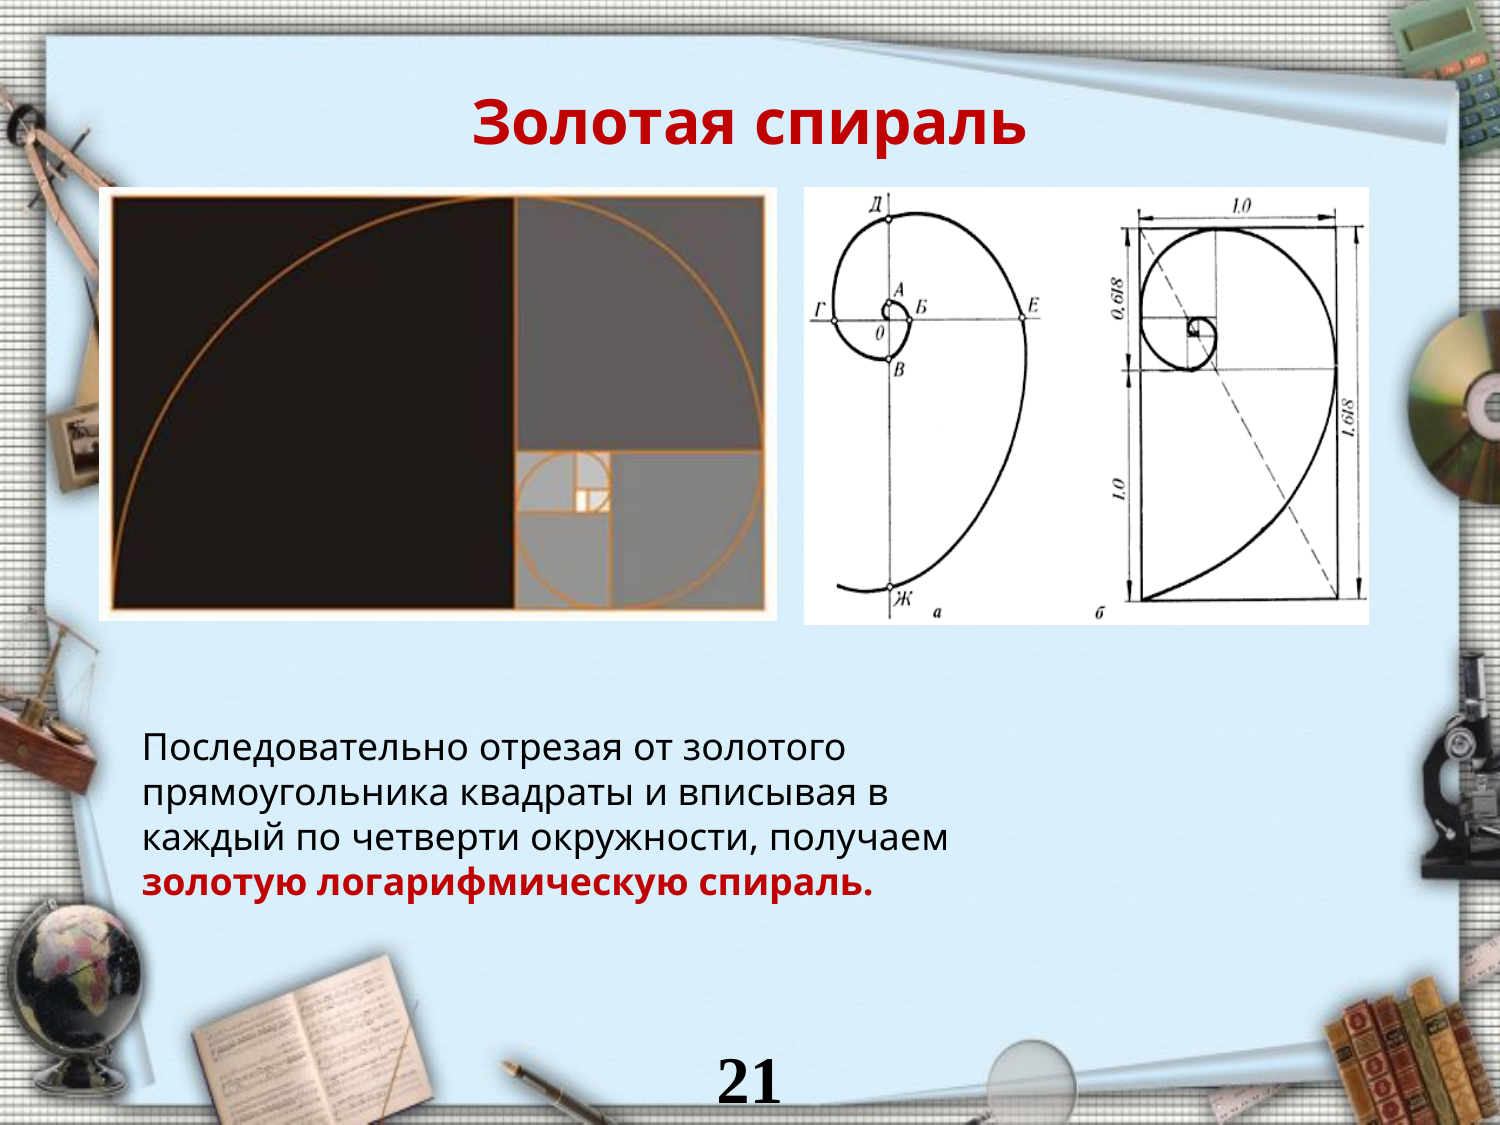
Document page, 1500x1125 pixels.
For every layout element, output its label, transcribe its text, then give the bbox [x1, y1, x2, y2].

text_box 21 [0, 1029, 1500, 1125]
picture [0, 0, 1500, 75]
picture [0, 165, 1500, 1029]
text_box Золотая спираль [0, 75, 1500, 165]
text_box Последовательно отрезая от золотого прямоугольника квадраты и вписывая в каждый по четверти окружности, получаем золотую логарифмическую спираль. [126, 715, 1025, 911]
